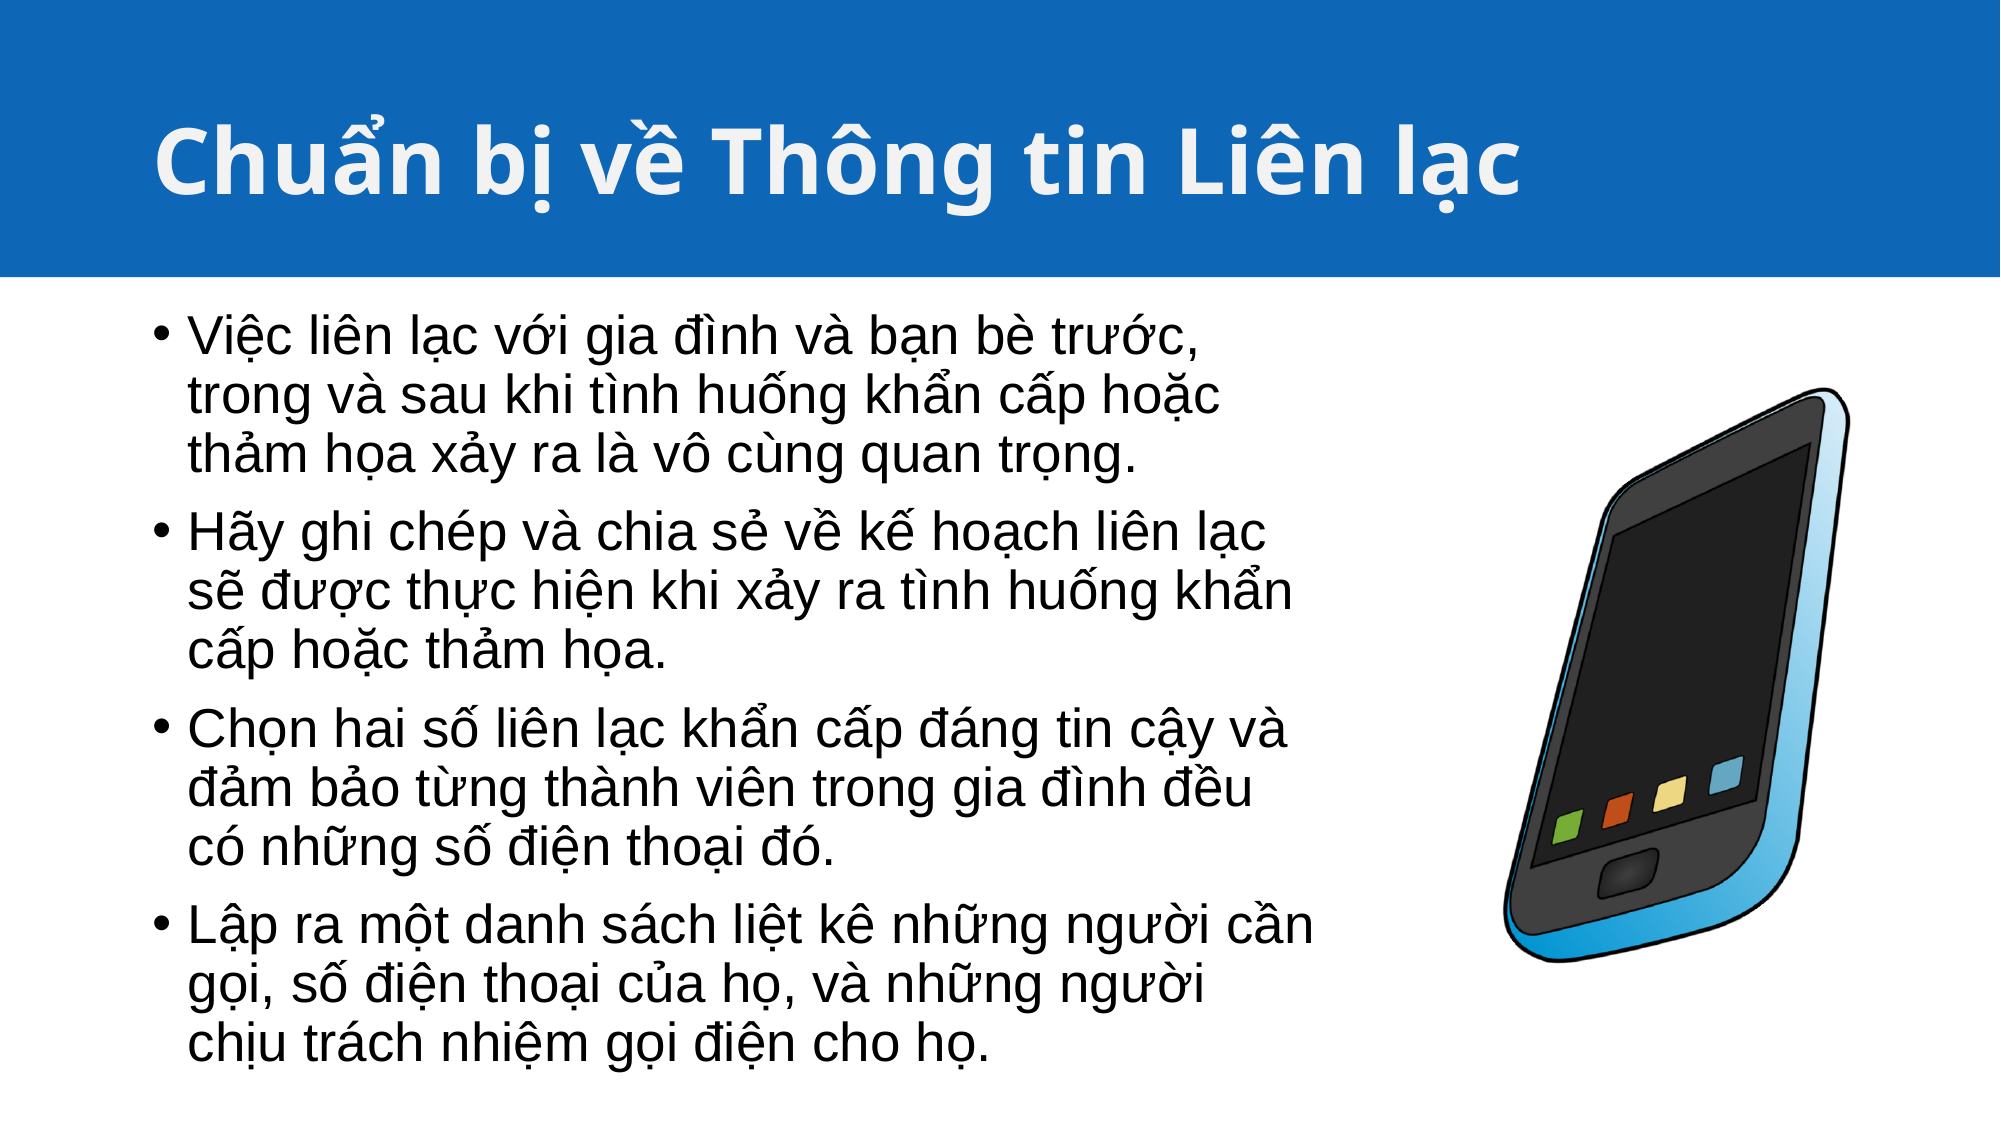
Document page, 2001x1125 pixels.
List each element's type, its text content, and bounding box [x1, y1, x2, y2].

list Việc liên lạc với gia đình và bạn bè trước, trong và sau khi tình huống khẩn cấp hoặc thảm họa xảy ra là vô cùng quan trọng. Hãy ghi chép và chia sẻ về kế hoạch liên lạc sẽ được thực hiện khi xảy ra tình huống khẩn cấp hoặc thảm họa. Chọn hai số liên lạc khẩn cấp đáng tin cậy và đảm bảo từng thành viên trong gia đình đều có những số điện thoại đó. Lập ra một danh sách liệt kê những người cần gọi, số điện thoại của họ, và những người chịu trách nhiệm gọi điện cho họ. [137, 299, 1334, 1086]
title Chuẩn bị về Thông tin Liên lạc [137, 59, 1863, 271]
picture [1335, 350, 2000, 1035]
